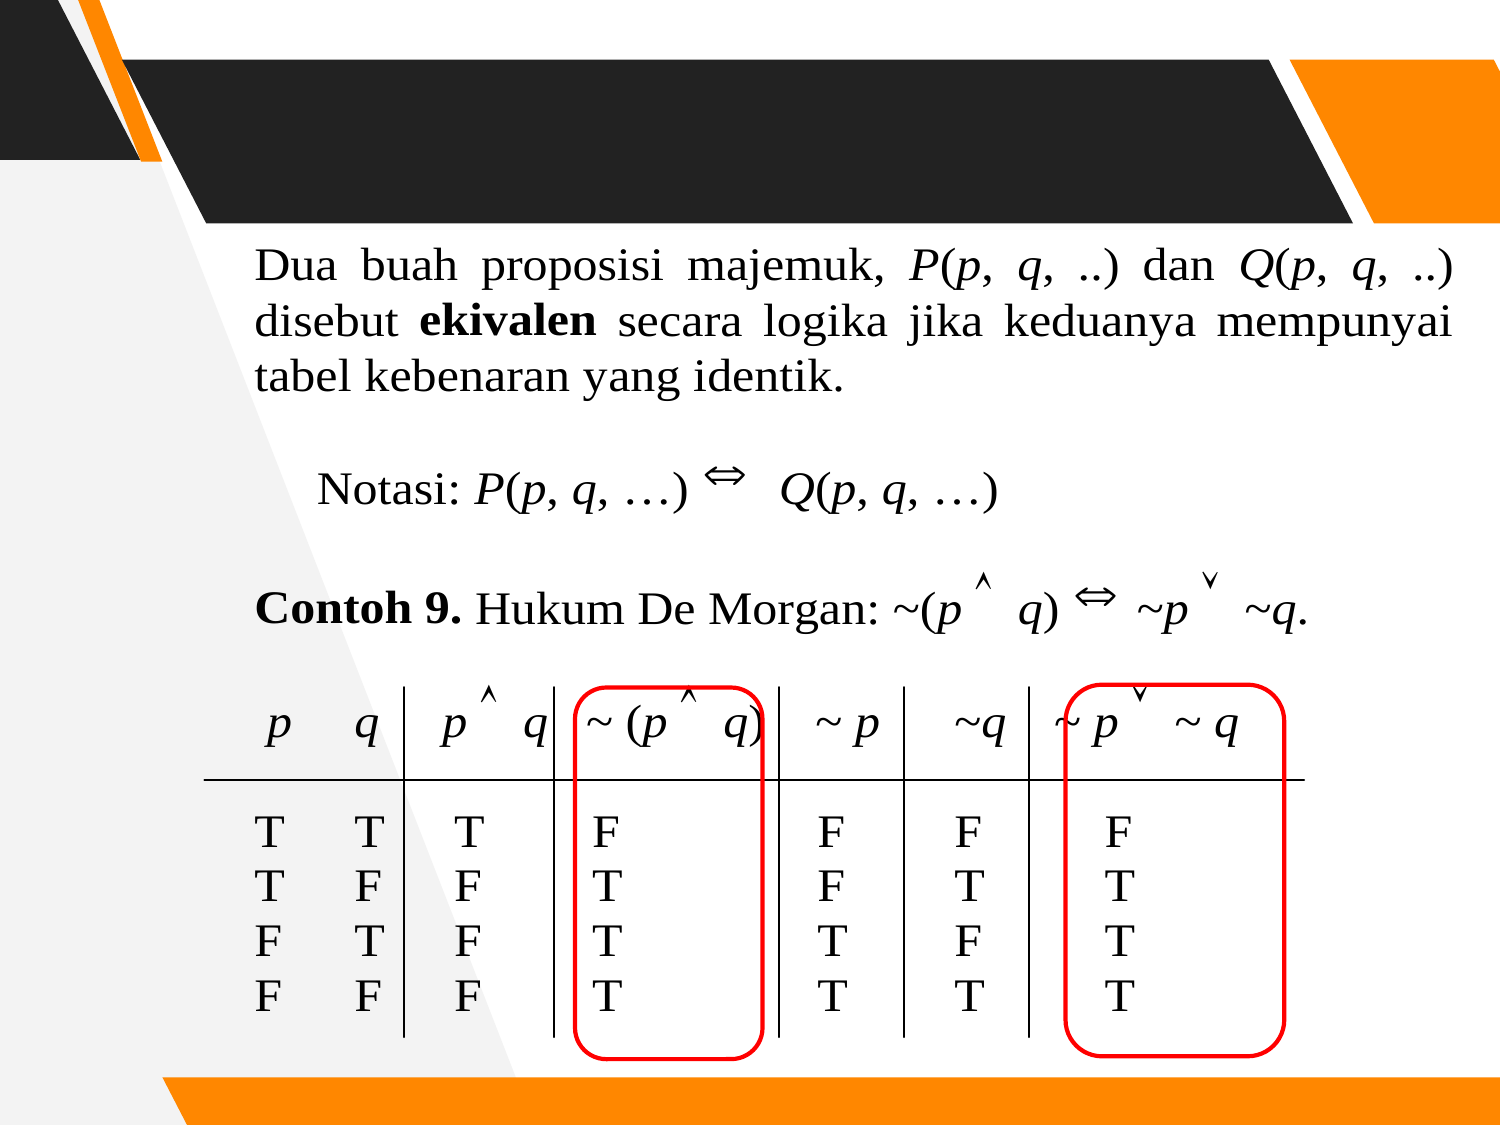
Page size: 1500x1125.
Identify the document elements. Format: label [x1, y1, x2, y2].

text_box [178, 237, 1455, 1078]
